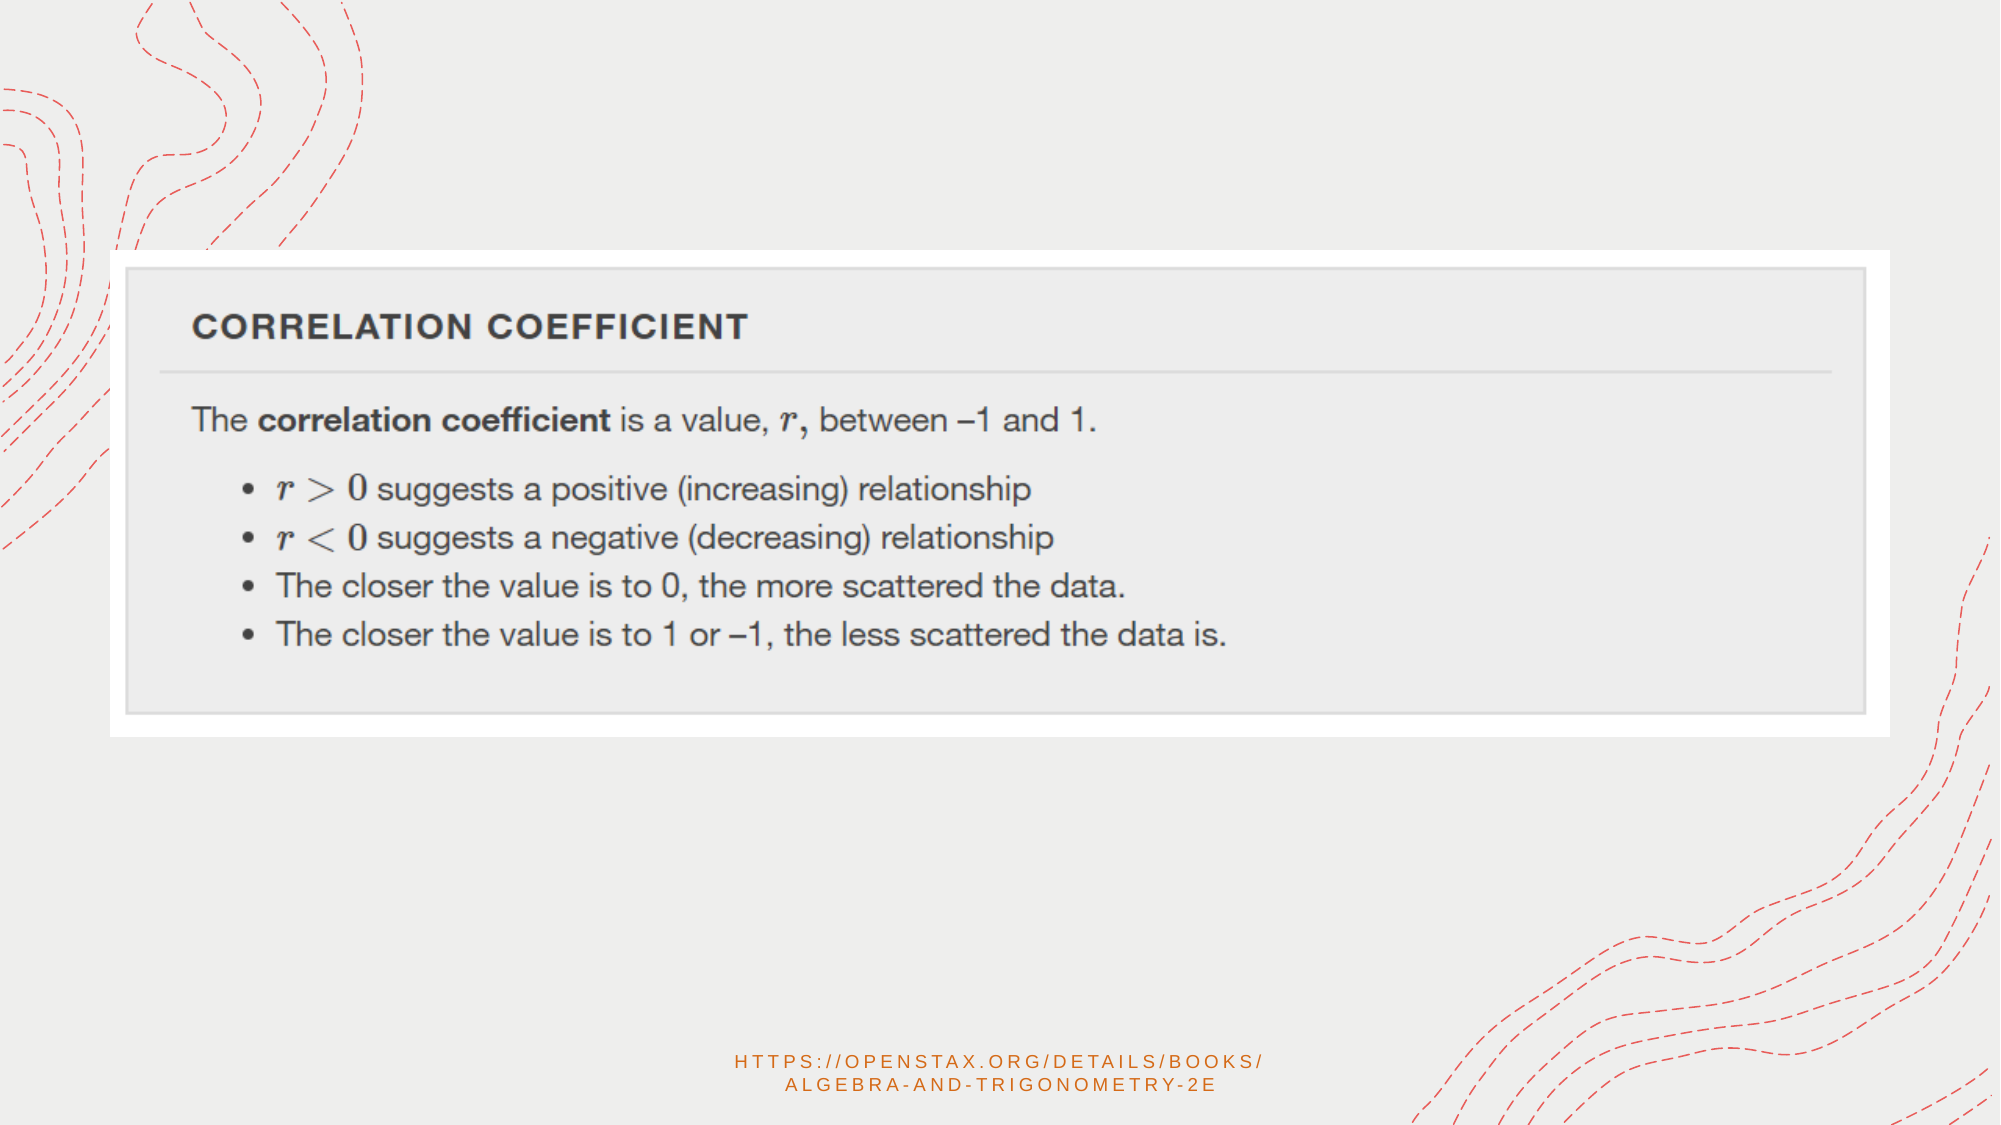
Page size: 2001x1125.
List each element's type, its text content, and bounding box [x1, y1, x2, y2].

footer https://openstax.org/details/books/algebra-and-trigonometry-2e [662, 1042, 1338, 1103]
picture [110, 250, 1890, 737]
